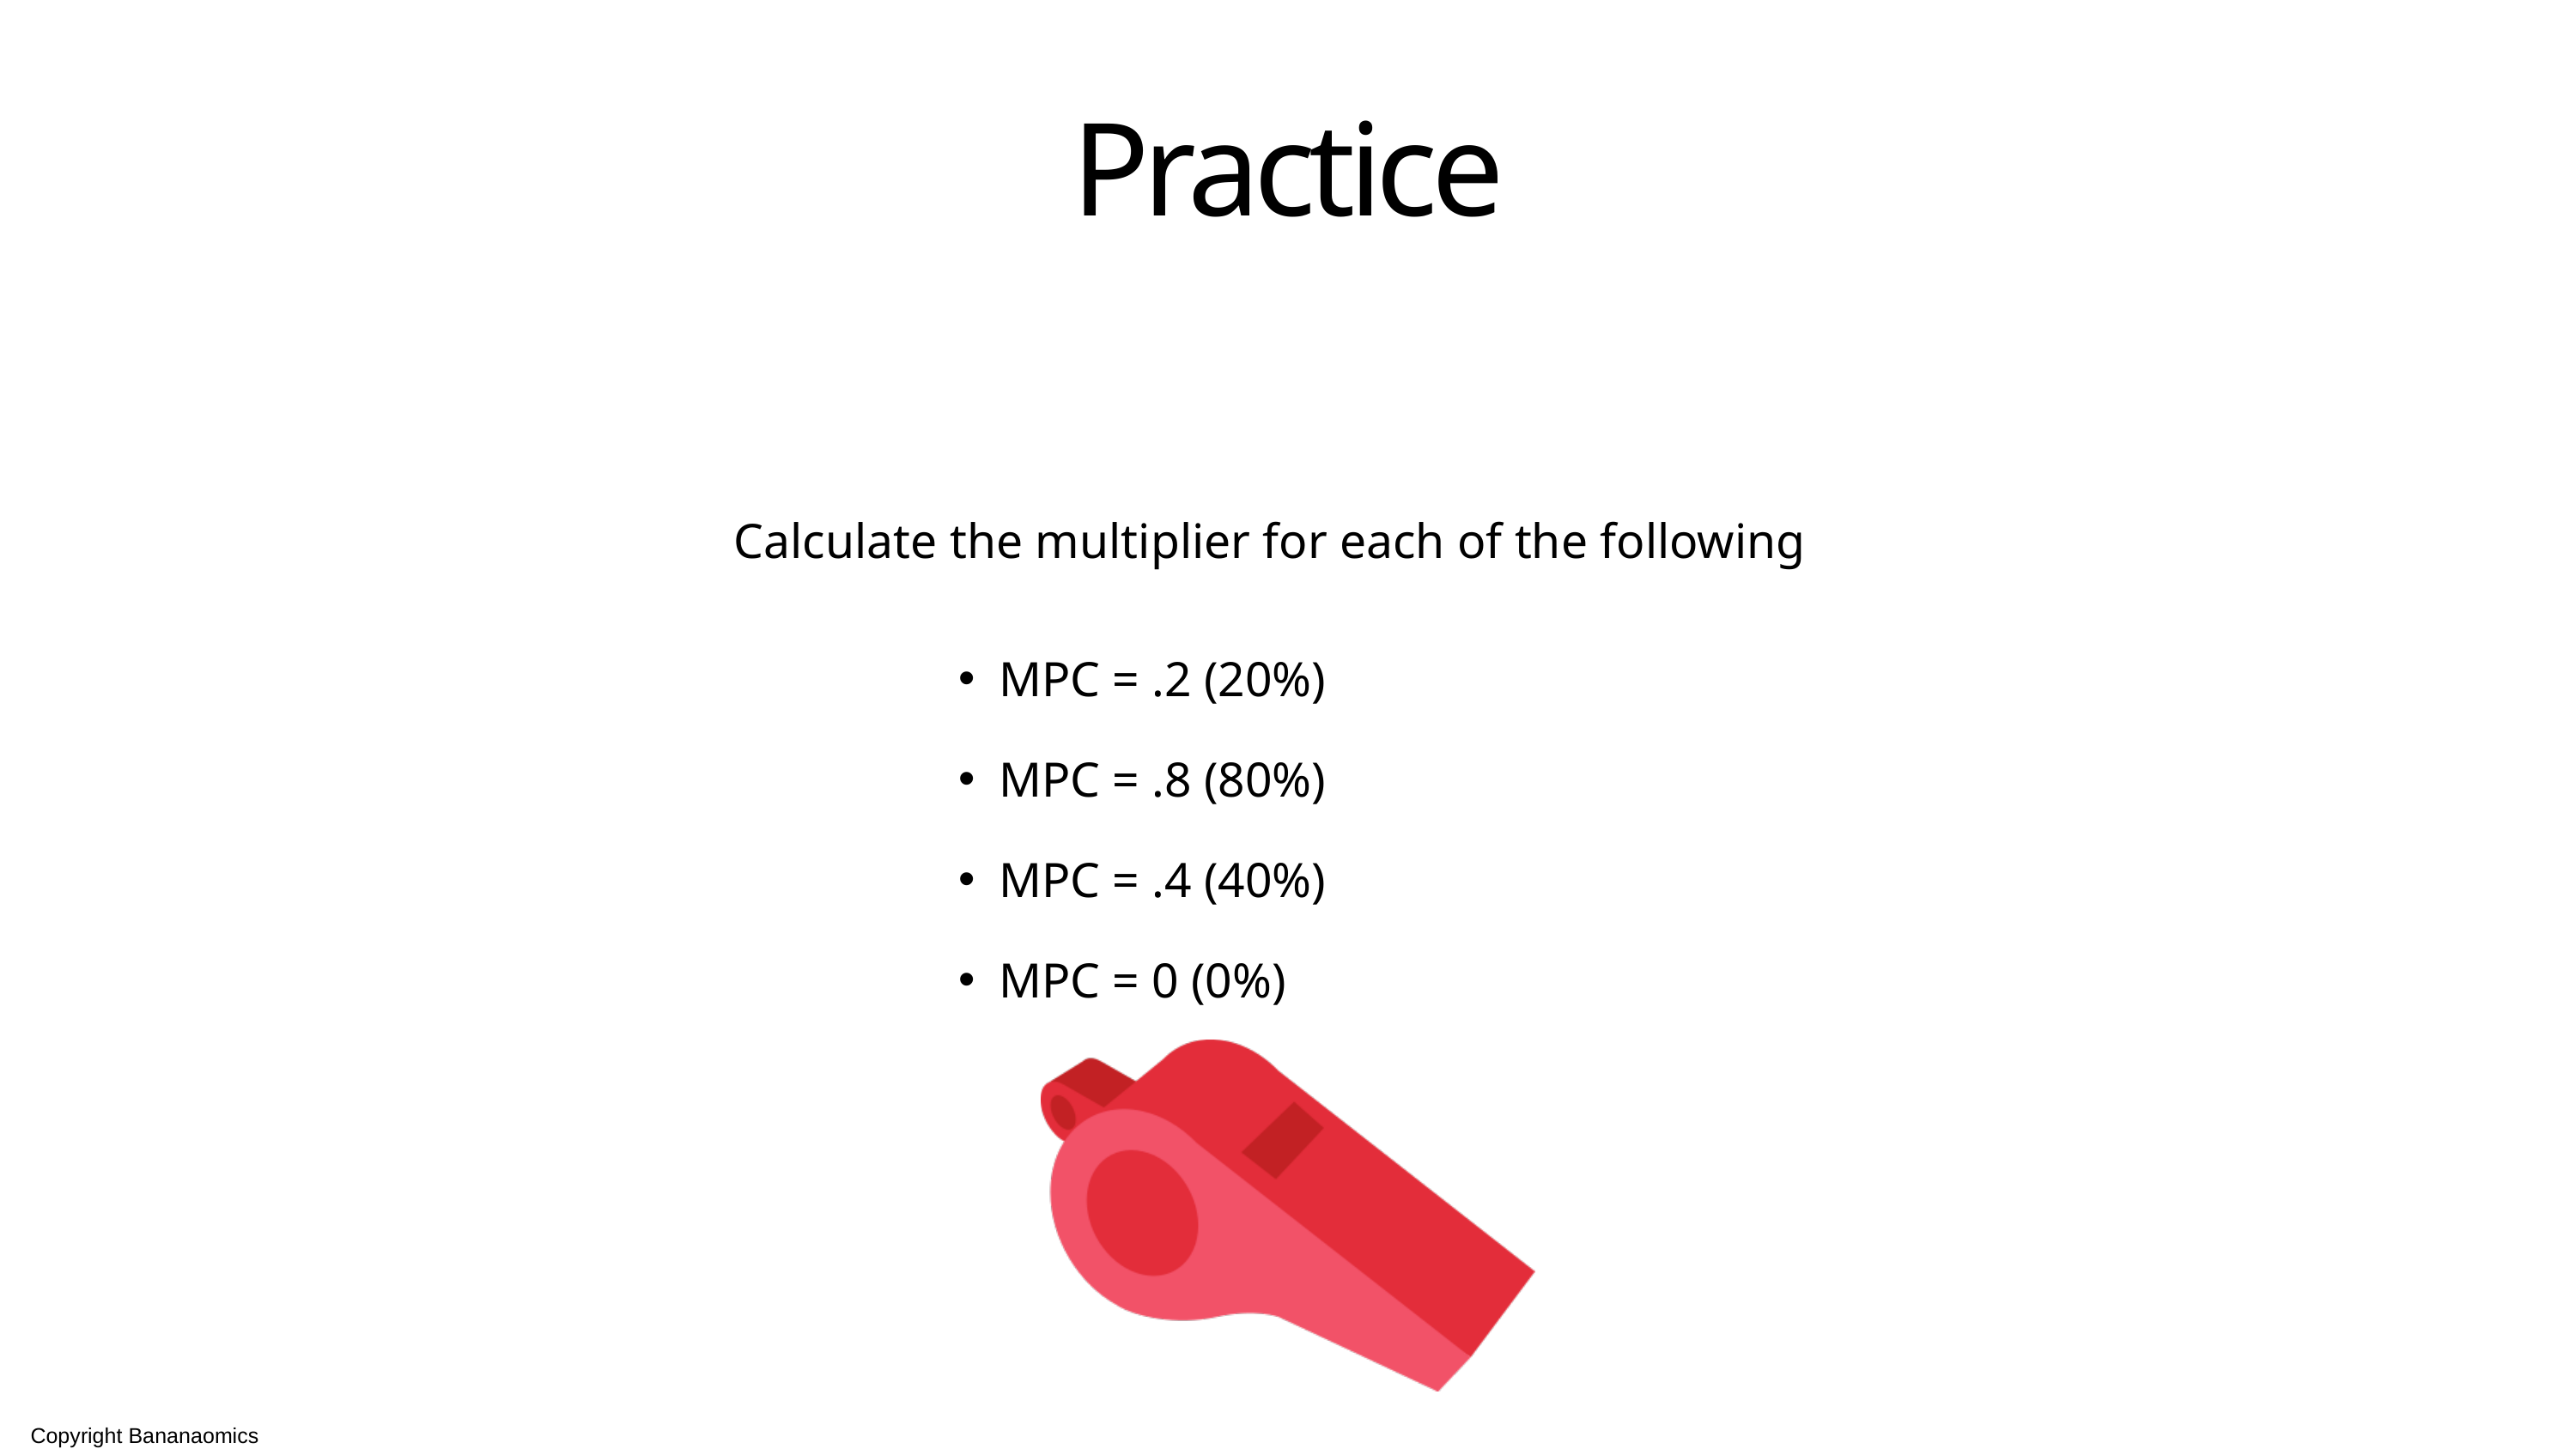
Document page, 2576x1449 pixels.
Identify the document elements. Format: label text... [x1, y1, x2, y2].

picture [1041, 1040, 1535, 1391]
text_box Calculate the multiplier for each of the following [109, 466, 2432, 567]
text_box MPC = .2 (20%) MPC = .8 (80%) MPC = .4 (40%) MPC = 0 (0%) [918, 605, 1658, 1008]
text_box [136, 100, 2440, 329]
text_box Copyright Bananaomics [0, 1417, 553, 1448]
